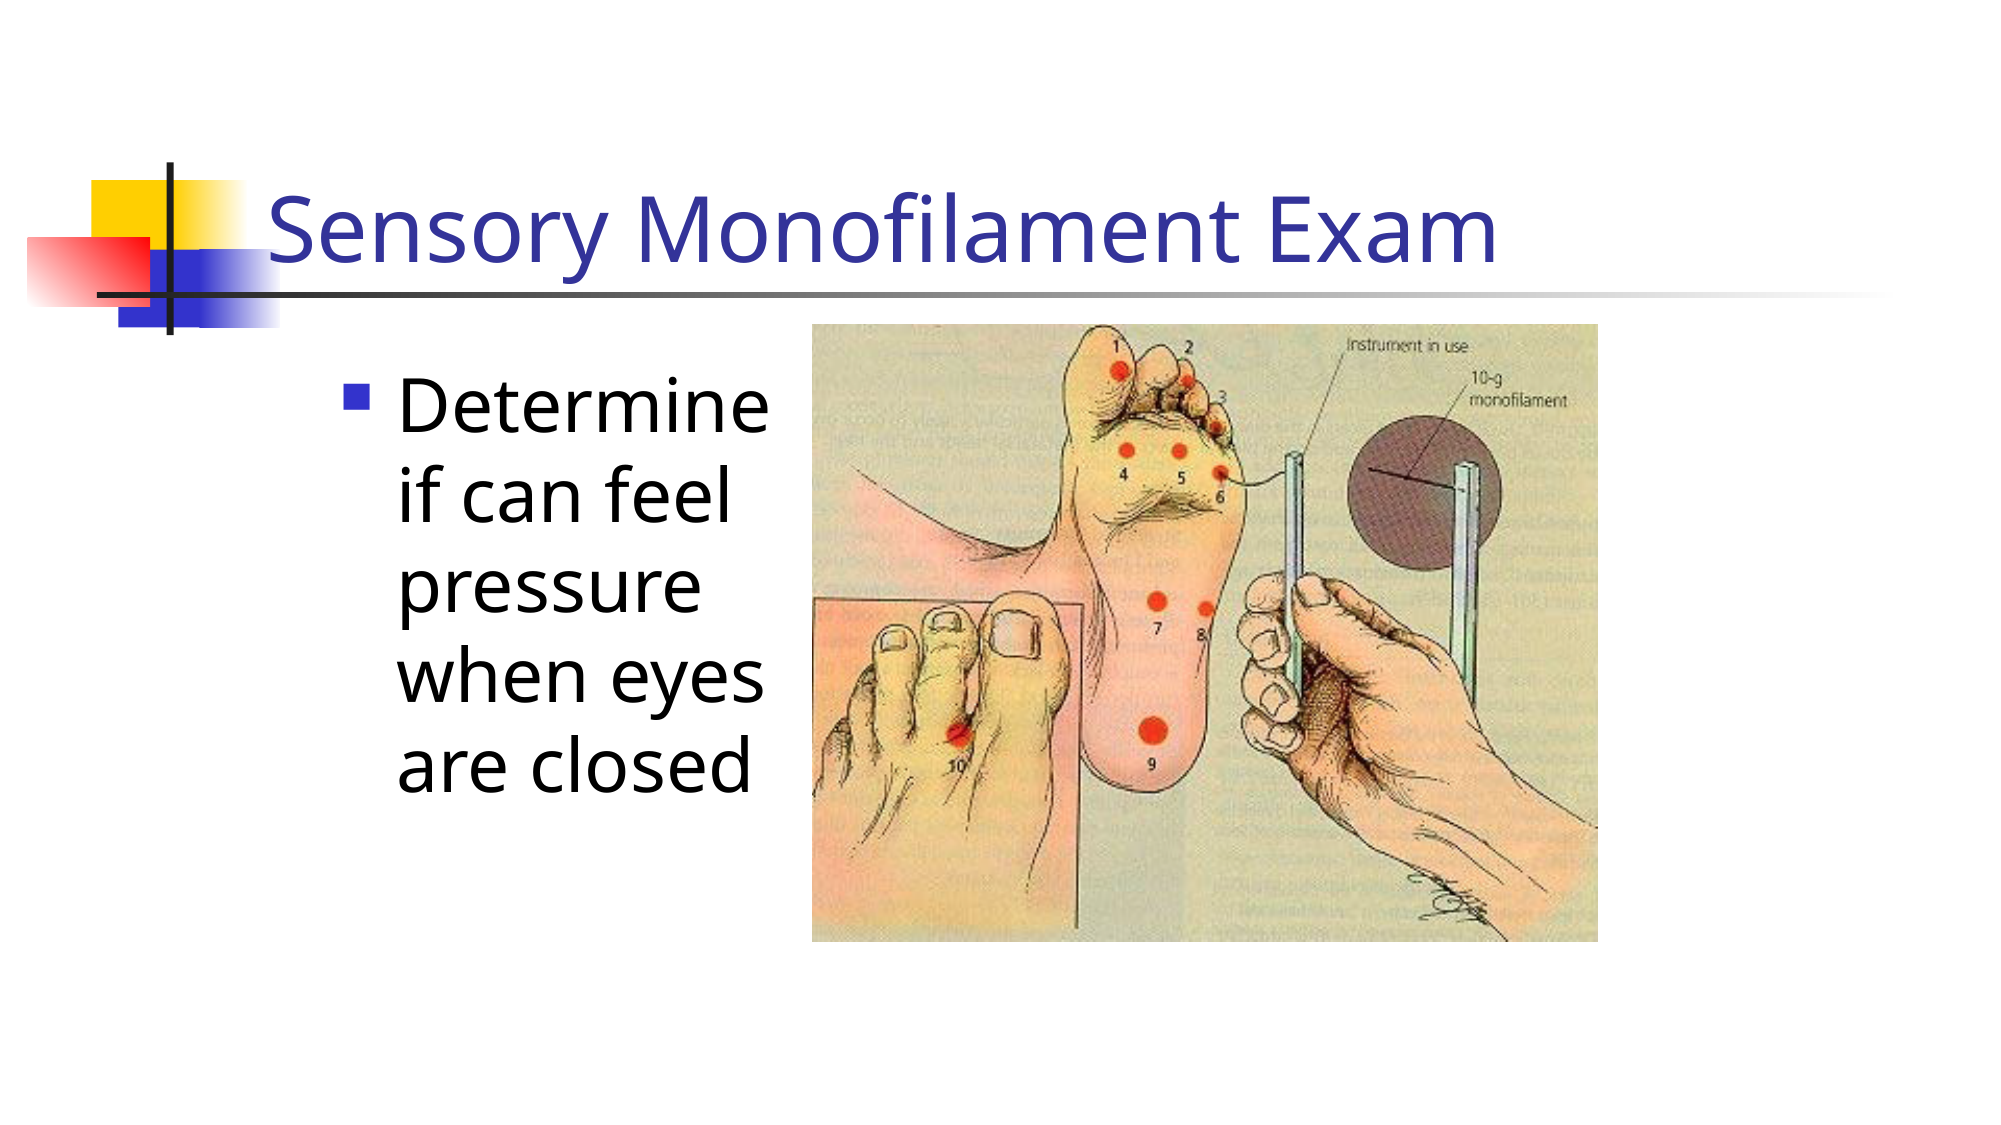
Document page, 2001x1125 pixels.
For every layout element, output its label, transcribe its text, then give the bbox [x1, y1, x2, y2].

picture [812, 324, 1599, 942]
list Determine if can feel pressure when eyes are closed [324, 350, 813, 1005]
title Sensory Monofilament Exam [251, 101, 1957, 289]
